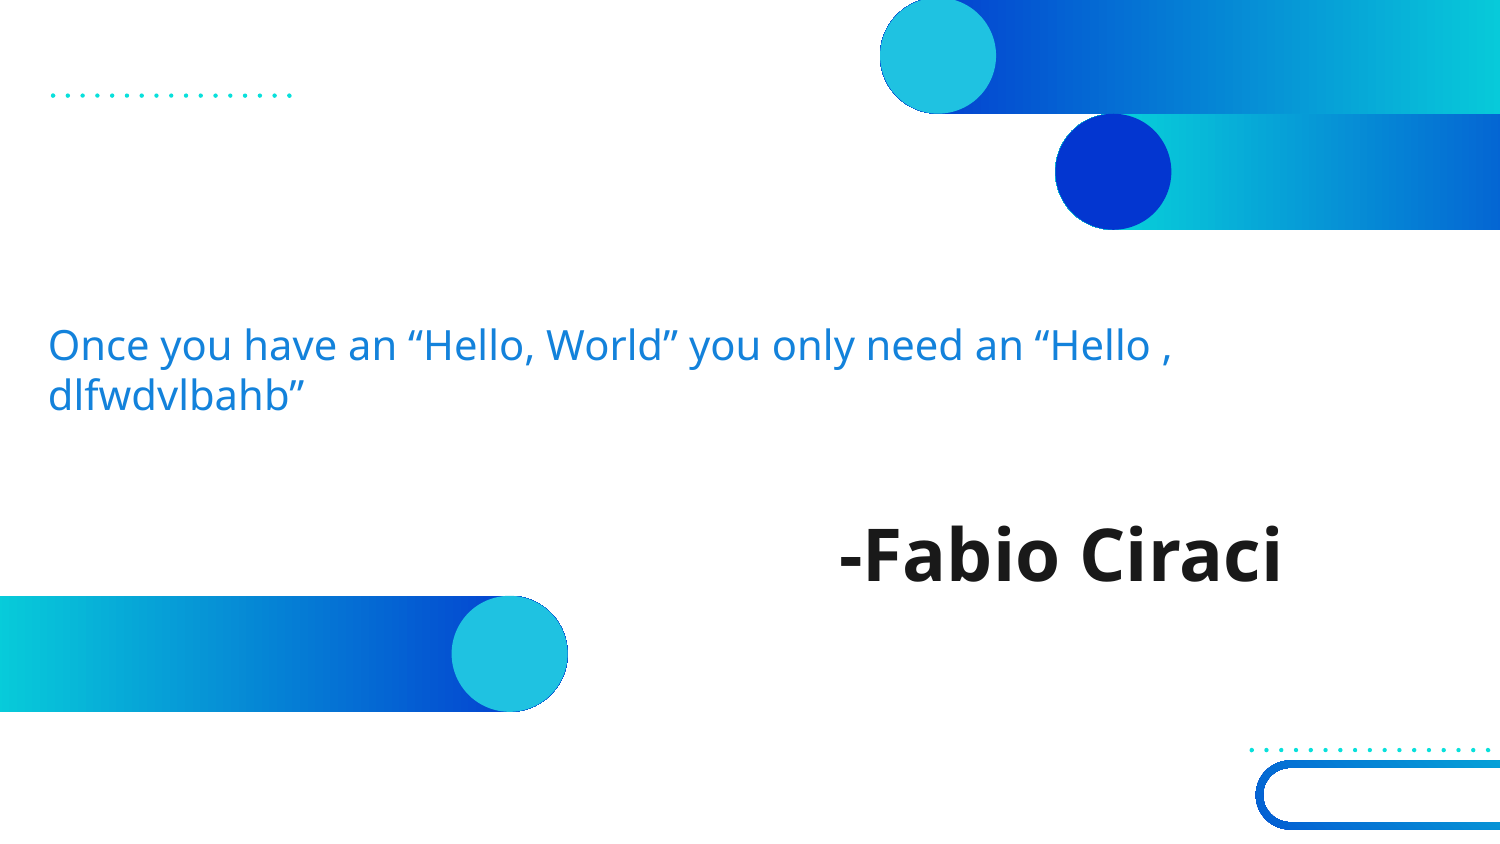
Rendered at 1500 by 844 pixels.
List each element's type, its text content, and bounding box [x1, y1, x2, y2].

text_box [879, 0, 1500, 114]
subtitle Once you have an “Hello, World” you only need an “Hello , dlfwdvlbahb” [33, 247, 1449, 491]
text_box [1054, 113, 1500, 230]
title -Fabio Ciraci [486, 508, 1299, 596]
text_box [0, 595, 568, 713]
